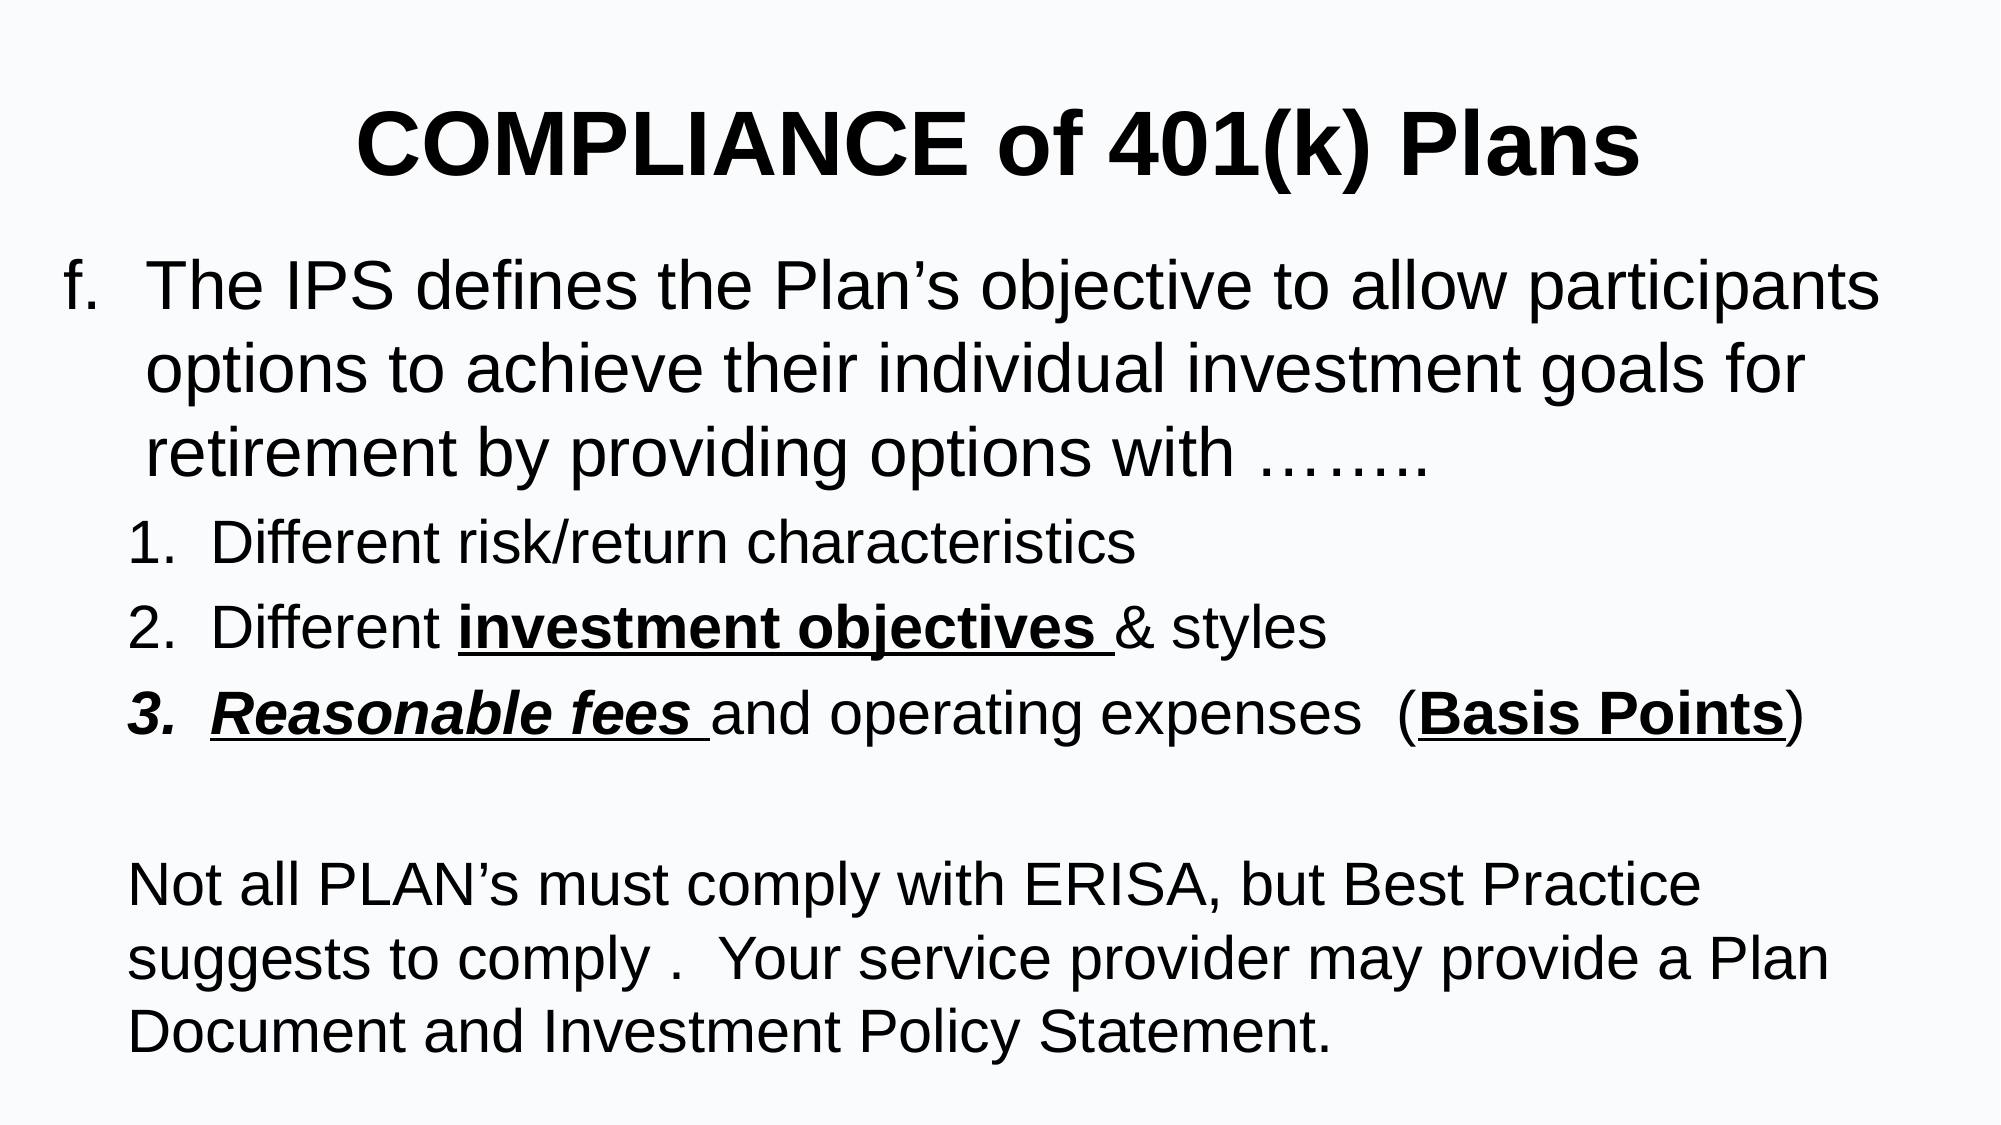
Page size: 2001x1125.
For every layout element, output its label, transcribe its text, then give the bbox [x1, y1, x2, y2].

list The IPS defines the Plan’s objective to allow participants options to achieve their individual investment goals for retirement by providing options with …….. Different risk/return characteristics Different investment objectives & styles Reasonable fees and operating expenses (Basis Points) Not all PLAN’s must comply with ERISA, but Best Practice suggests to comply . Your service provider may provide a Plan Document and Investment Policy Statement. [48, 232, 1952, 1080]
title COMPLIANCE of 401(k) Plans [99, 45, 1900, 232]
